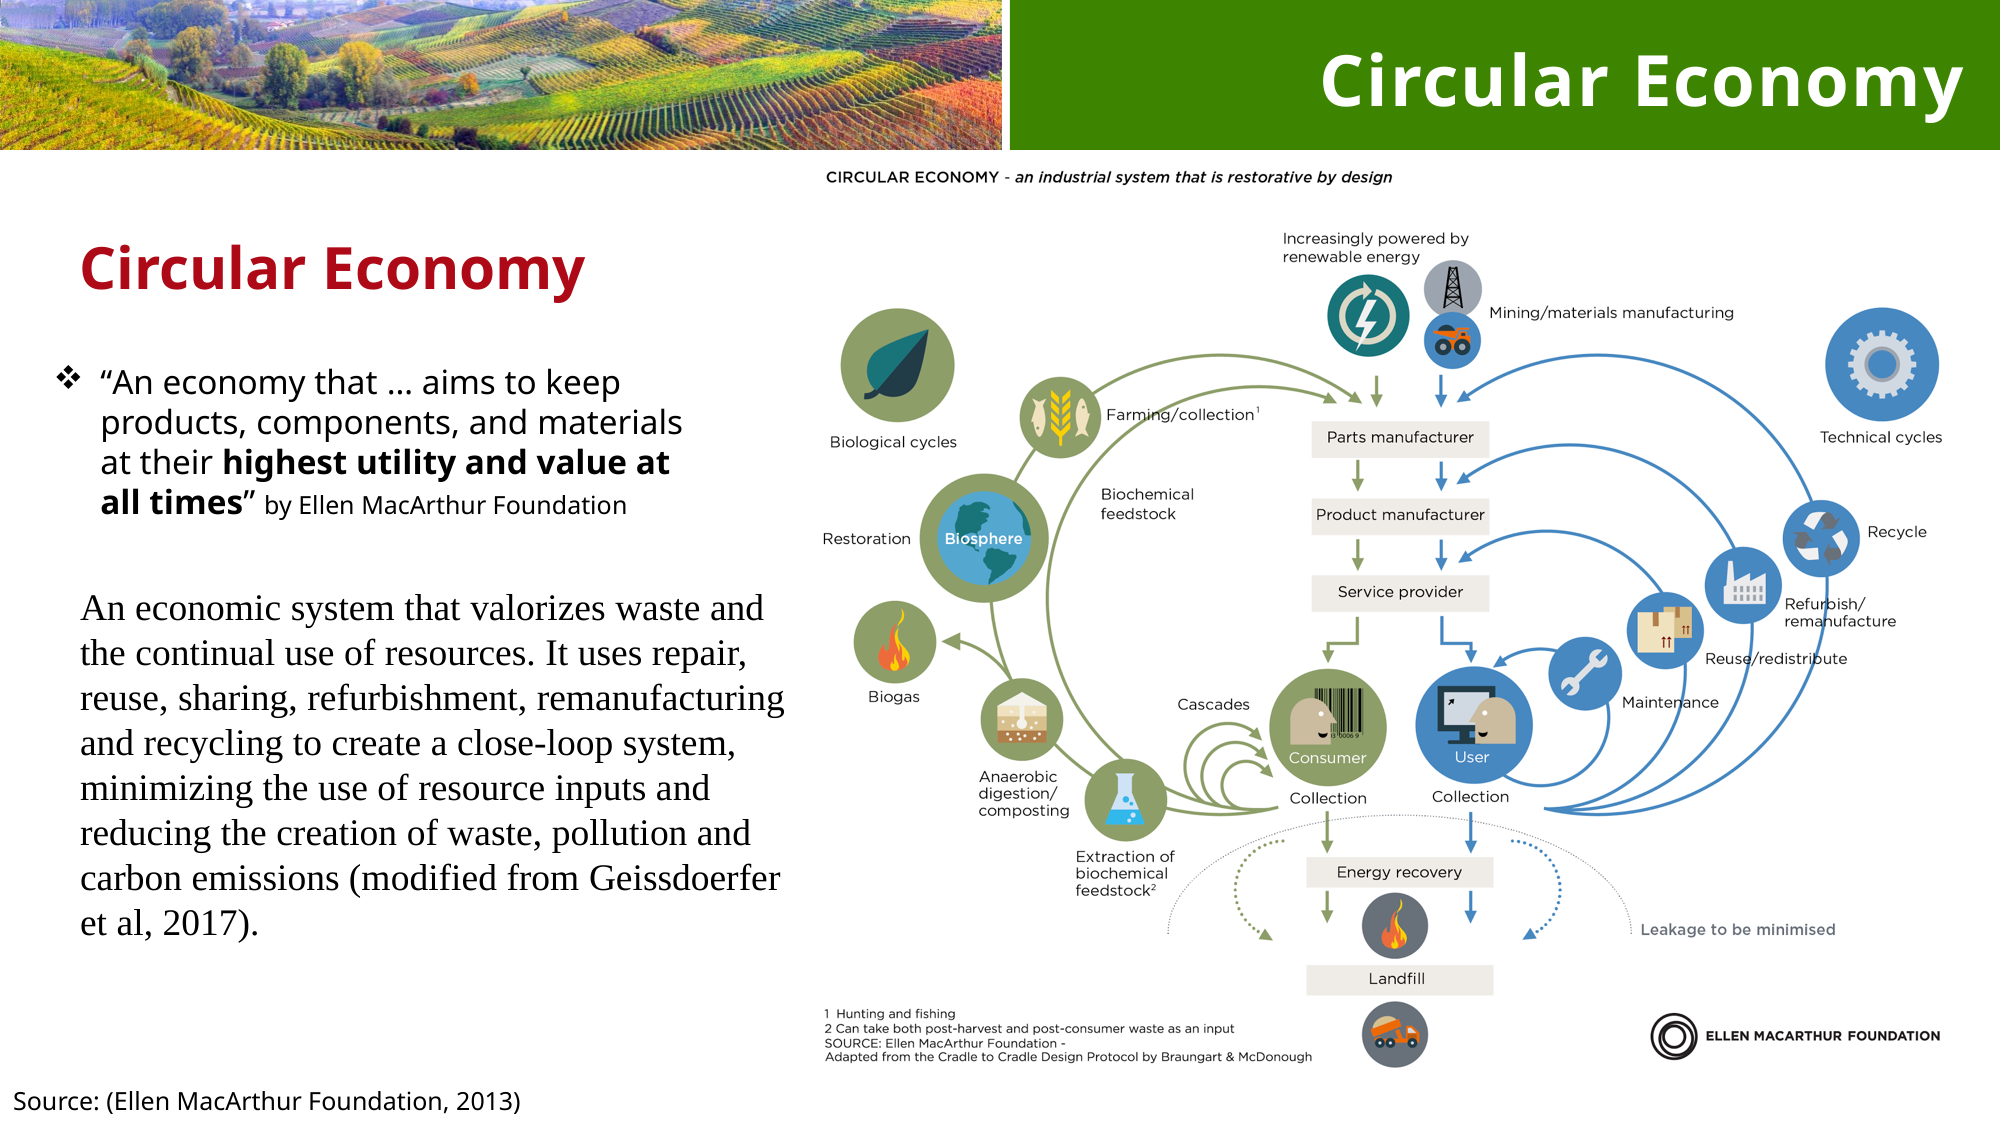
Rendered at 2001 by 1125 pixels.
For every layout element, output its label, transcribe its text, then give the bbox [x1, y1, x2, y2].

text_box “An economy that … aims to keep products, components, and materials at their highest utility and value at all times” by Ellen MacArthur Foundation [38, 354, 709, 699]
picture [0, 0, 1002, 150]
text_box Circular Economy [1171, 28, 1980, 129]
picture [780, 153, 1989, 1087]
text_box Source: (Ellen MacArthur Foundation, 2013) [0, 1077, 662, 1123]
text_box An economic system that valorizes waste and the continual use of resources. It uses repair, reuse, sharing, refurbishment, remanufacturing and recycling to create a close-loop system, minimizing the use of resource inputs and reducing the creation of waste, pollution and carbon emissions (modified from Geissdoerfer et al, 2017). [65, 576, 780, 996]
text_box [1009, 0, 2000, 151]
text_box Circular Economy [64, 223, 780, 309]
